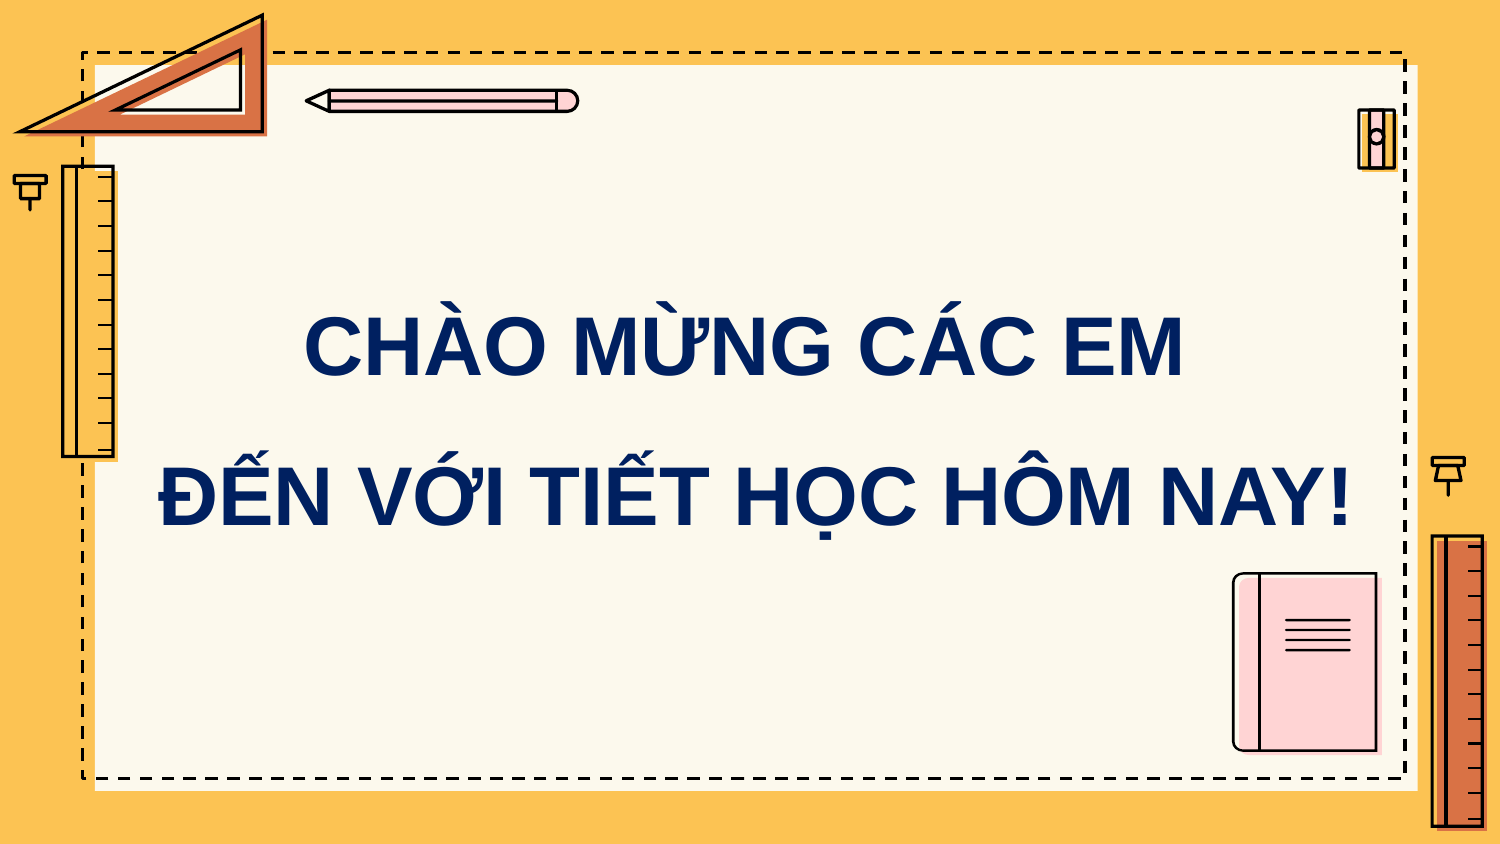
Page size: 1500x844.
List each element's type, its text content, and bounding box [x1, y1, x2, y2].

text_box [1430, 455, 1467, 498]
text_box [1231, 571, 1383, 756]
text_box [1430, 534, 1488, 832]
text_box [12, 173, 48, 212]
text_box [60, 164, 119, 462]
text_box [12, 12, 268, 137]
title CHÀO MỪNG CÁC EM ĐẾN VỚI TIẾT HỌC HÔM NAY! [131, 179, 1382, 605]
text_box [1356, 108, 1398, 173]
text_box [304, 88, 580, 114]
